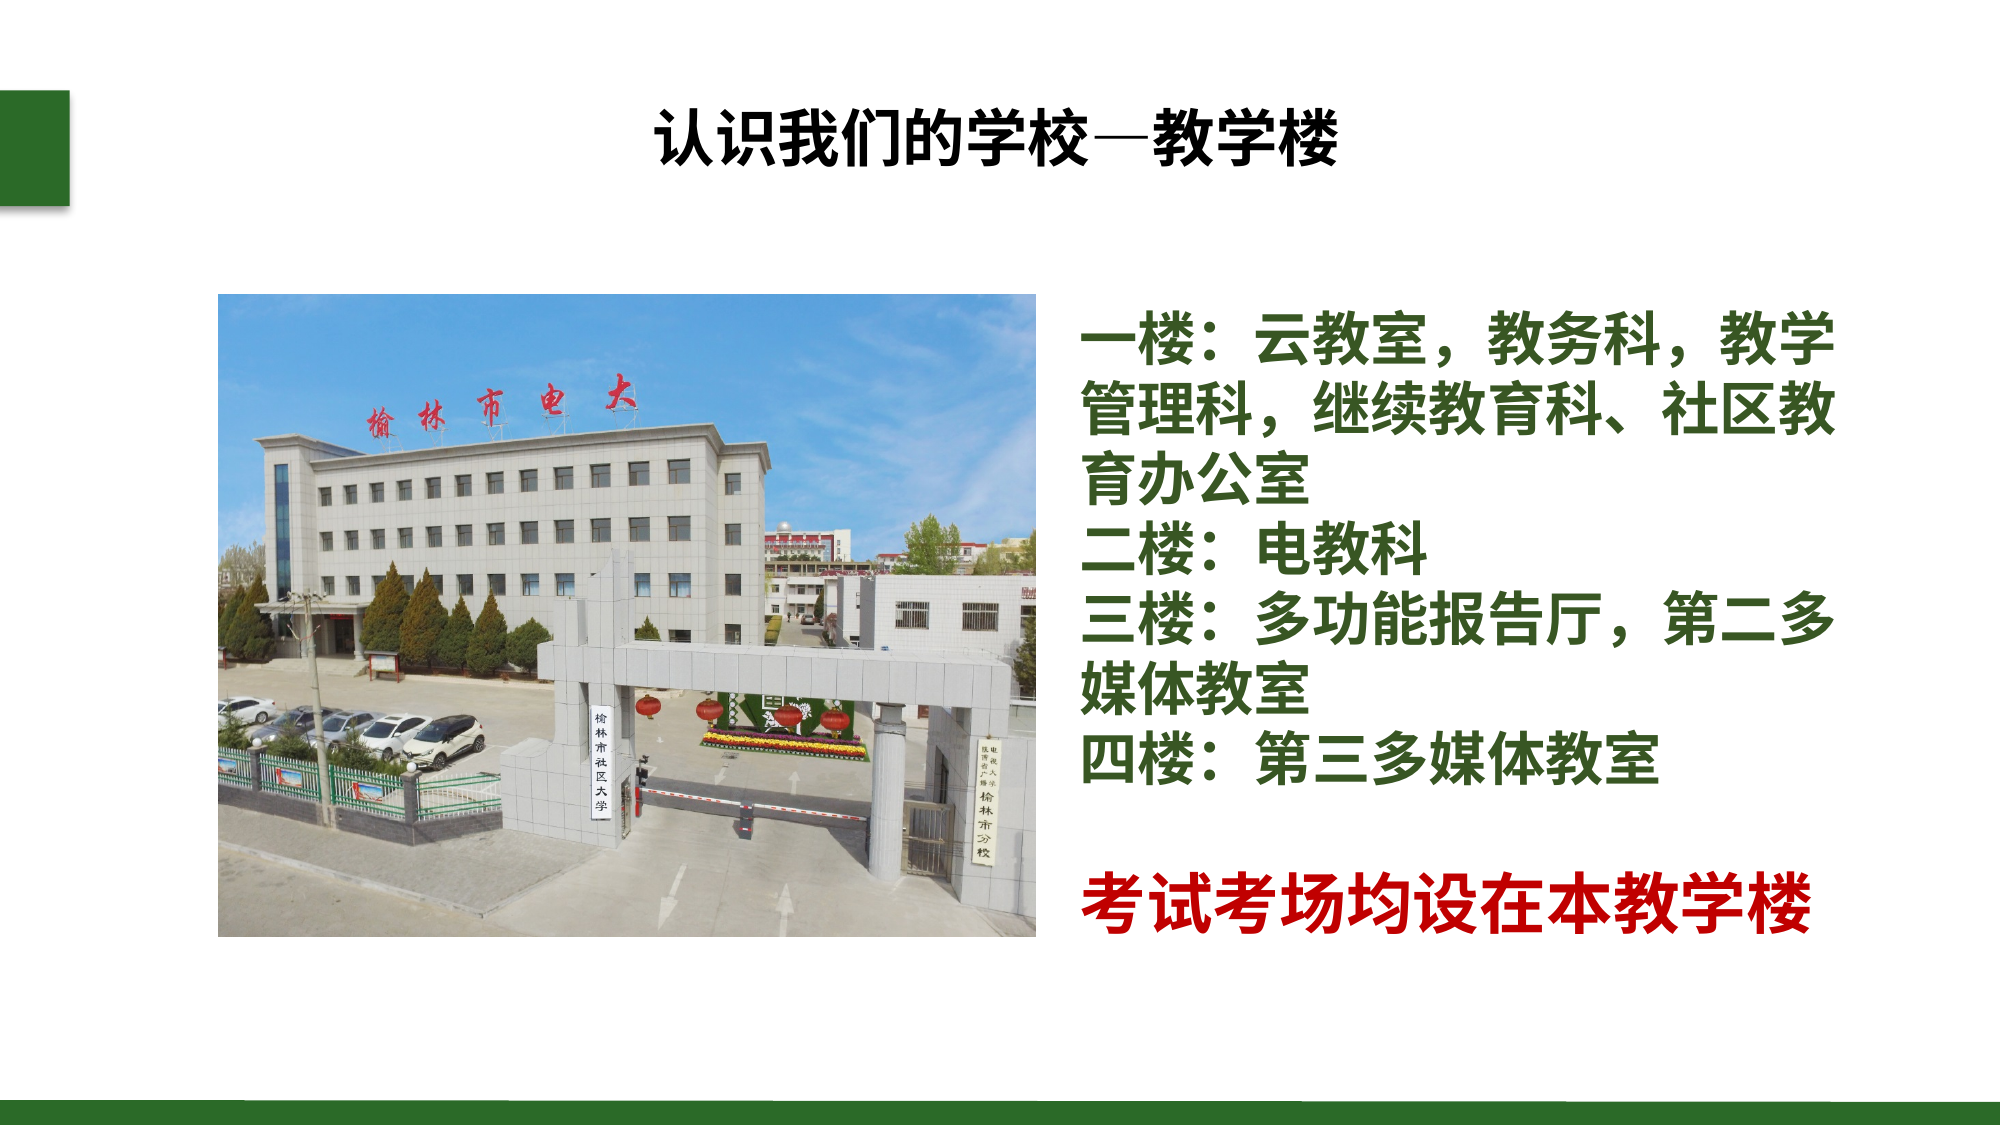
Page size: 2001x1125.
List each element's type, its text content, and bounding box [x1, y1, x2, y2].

text_box 一楼：云教室，教务科，教学管理科，继续教育科、社区教育办公室 二楼：电教科 三楼：多功能报告厅，第二多媒体教室 四楼：第三多媒体教室 考试考场均设在本教学楼 [1064, 294, 1854, 950]
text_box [533, 91, 1460, 224]
picture [218, 294, 1036, 937]
text_box [0, 89, 71, 207]
text_box [0, 1098, 2000, 1125]
